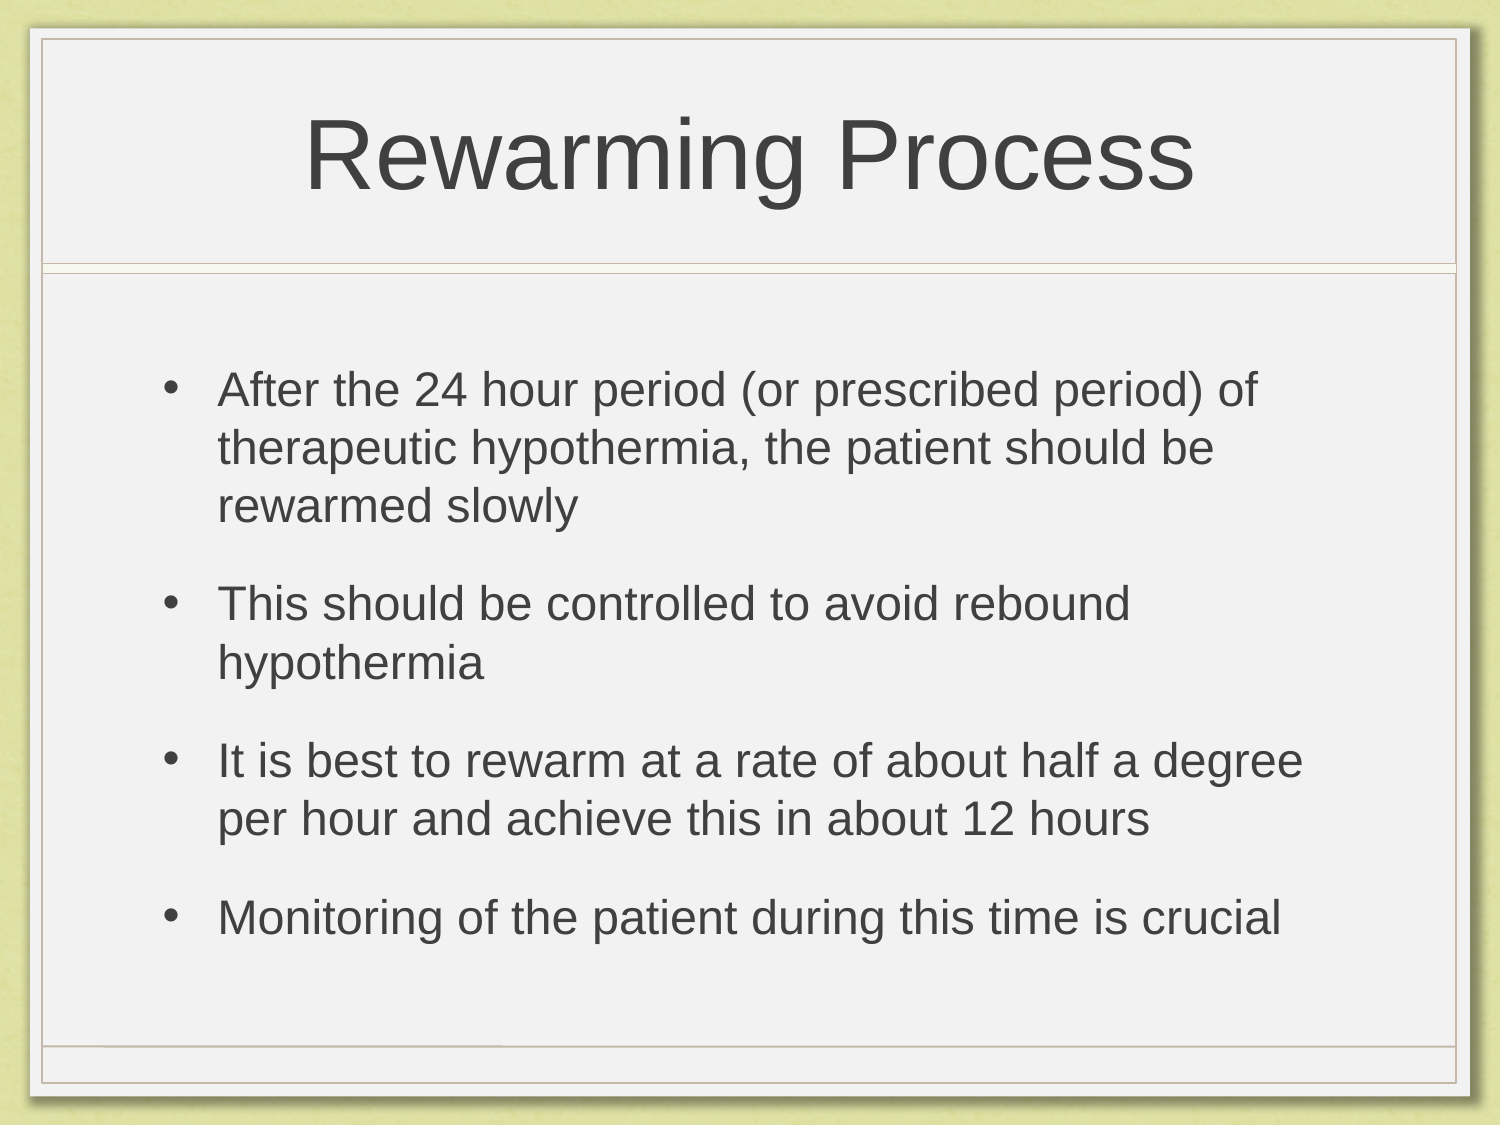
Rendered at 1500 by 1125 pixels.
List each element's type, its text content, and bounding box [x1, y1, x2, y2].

list After the 24 hour period (or prescribed period) of therapeutic hypothermia, the patient should be rewarmed slowly This should be controlled to avoid rebound hypothermia It is best to rewarm at a rate of about half a degree per hour and achieve this in about 12 hours Monitoring of the patient during this time is crucial [147, 350, 1353, 995]
title Rewarming Process [147, 40, 1353, 260]
